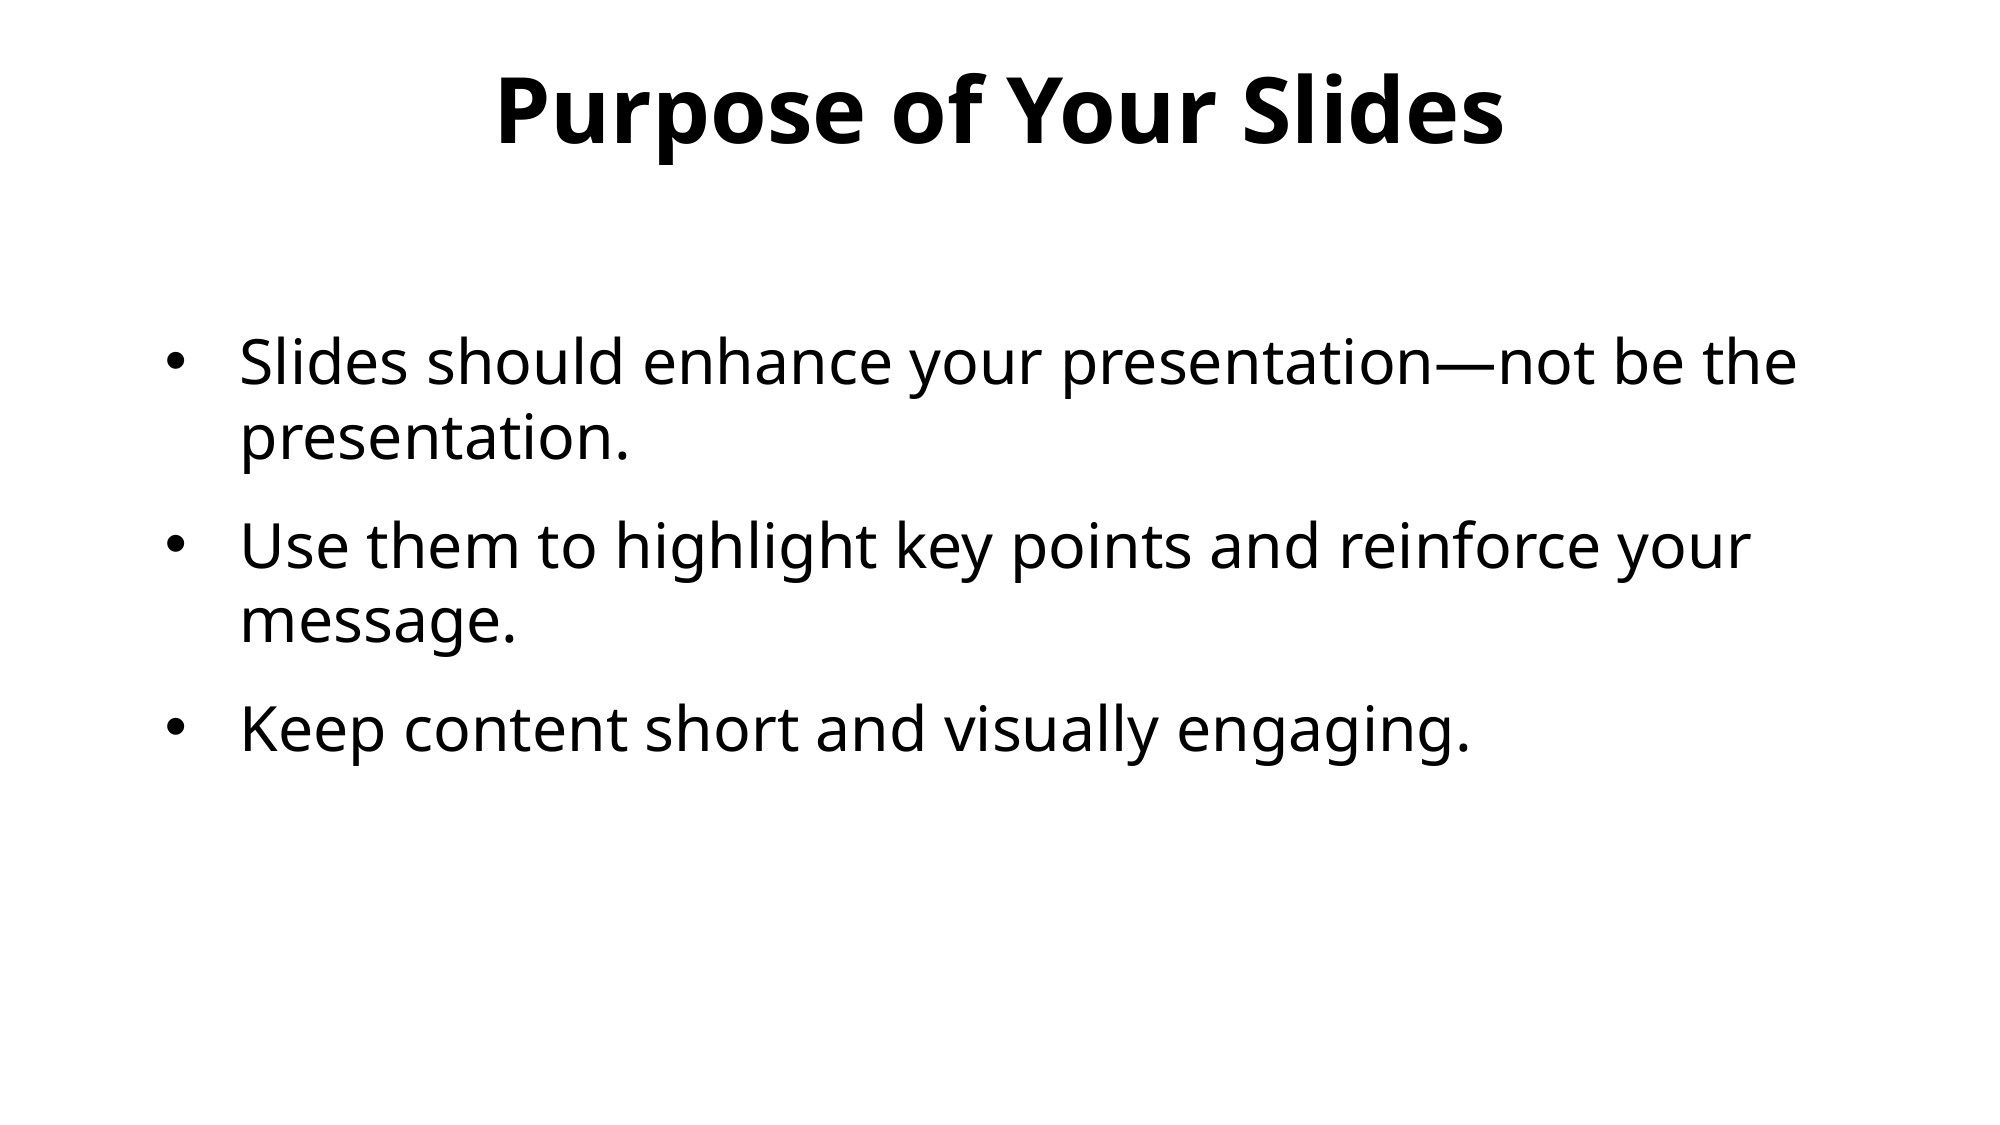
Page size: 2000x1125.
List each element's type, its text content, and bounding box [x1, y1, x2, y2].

text_box Slides should enhance your presentation—not be the presentation. Use them to highlight key points and reinforce your message. Keep content short and visually engaging. [150, 270, 1872, 772]
text_box Purpose of Your Slides [478, 44, 1522, 170]
